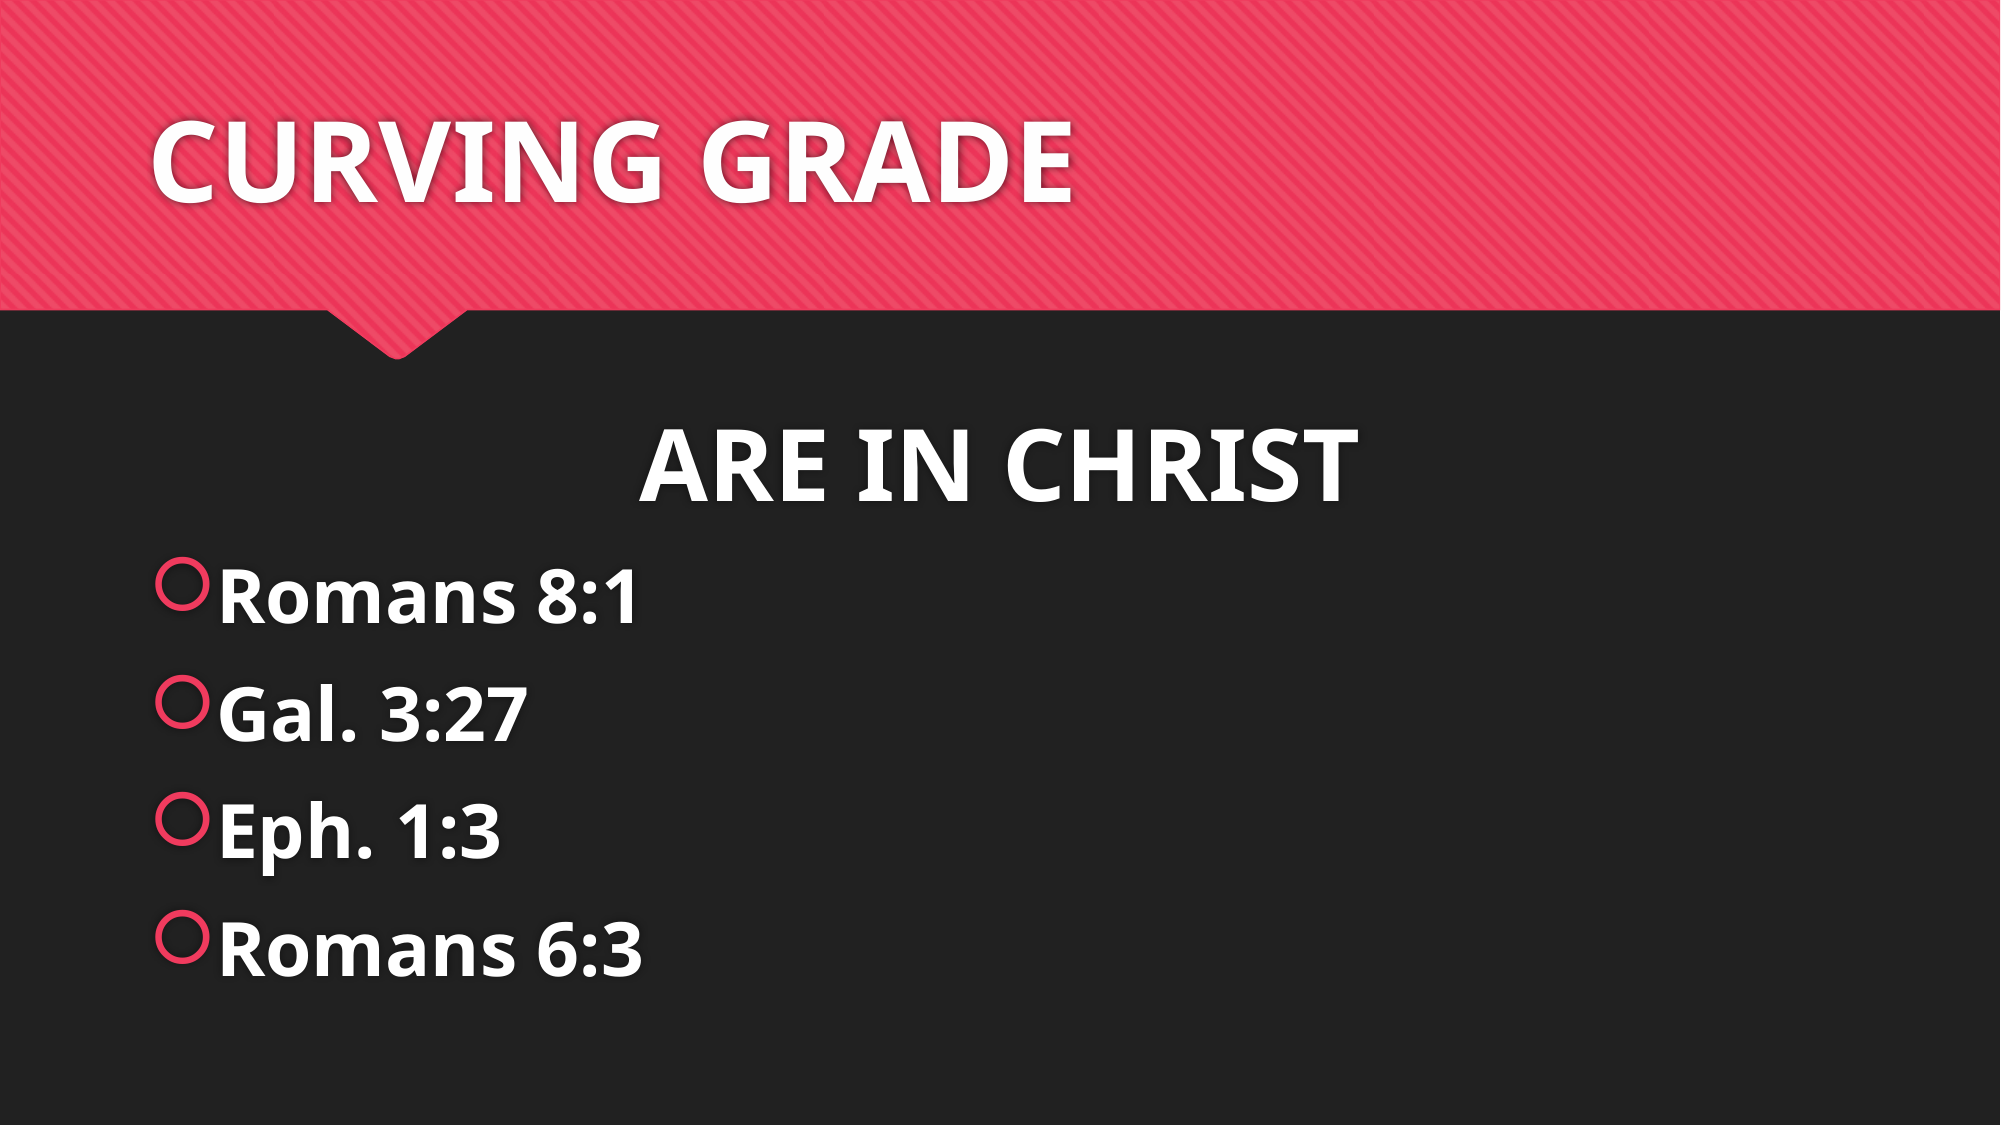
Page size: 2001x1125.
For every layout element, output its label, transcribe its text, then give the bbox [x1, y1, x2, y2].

title CURVING GRADE [132, 73, 1868, 233]
list ARE IN CHRIST Romans 8:1 Gal. 3:27 Eph. 1:3 Romans 6:3 [134, 364, 1866, 1029]
